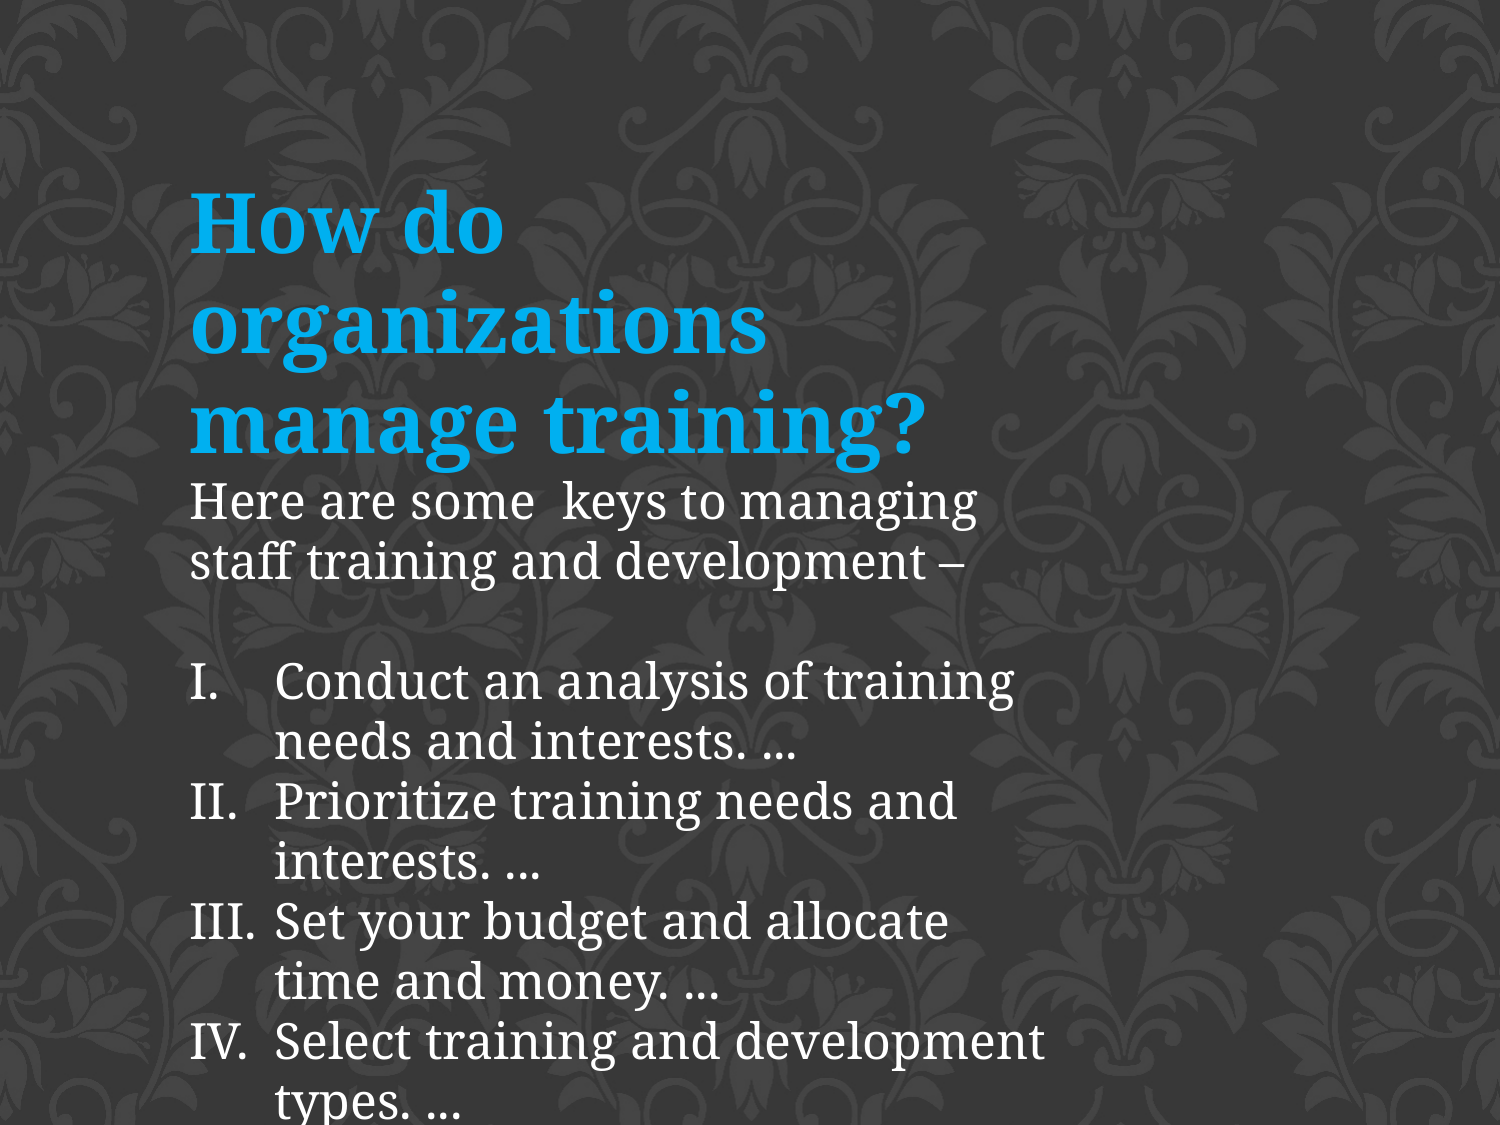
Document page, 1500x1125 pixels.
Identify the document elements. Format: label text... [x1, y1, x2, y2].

text_box How do organizations manage training? Here are some keys to managing staff training and development – Conduct an analysis of training needs and interests. ... Prioritize training needs and interests. ... Set your budget and allocate time and money. ... Select training and development types. ... Create training and development initiatives. [174, 162, 1075, 1125]
